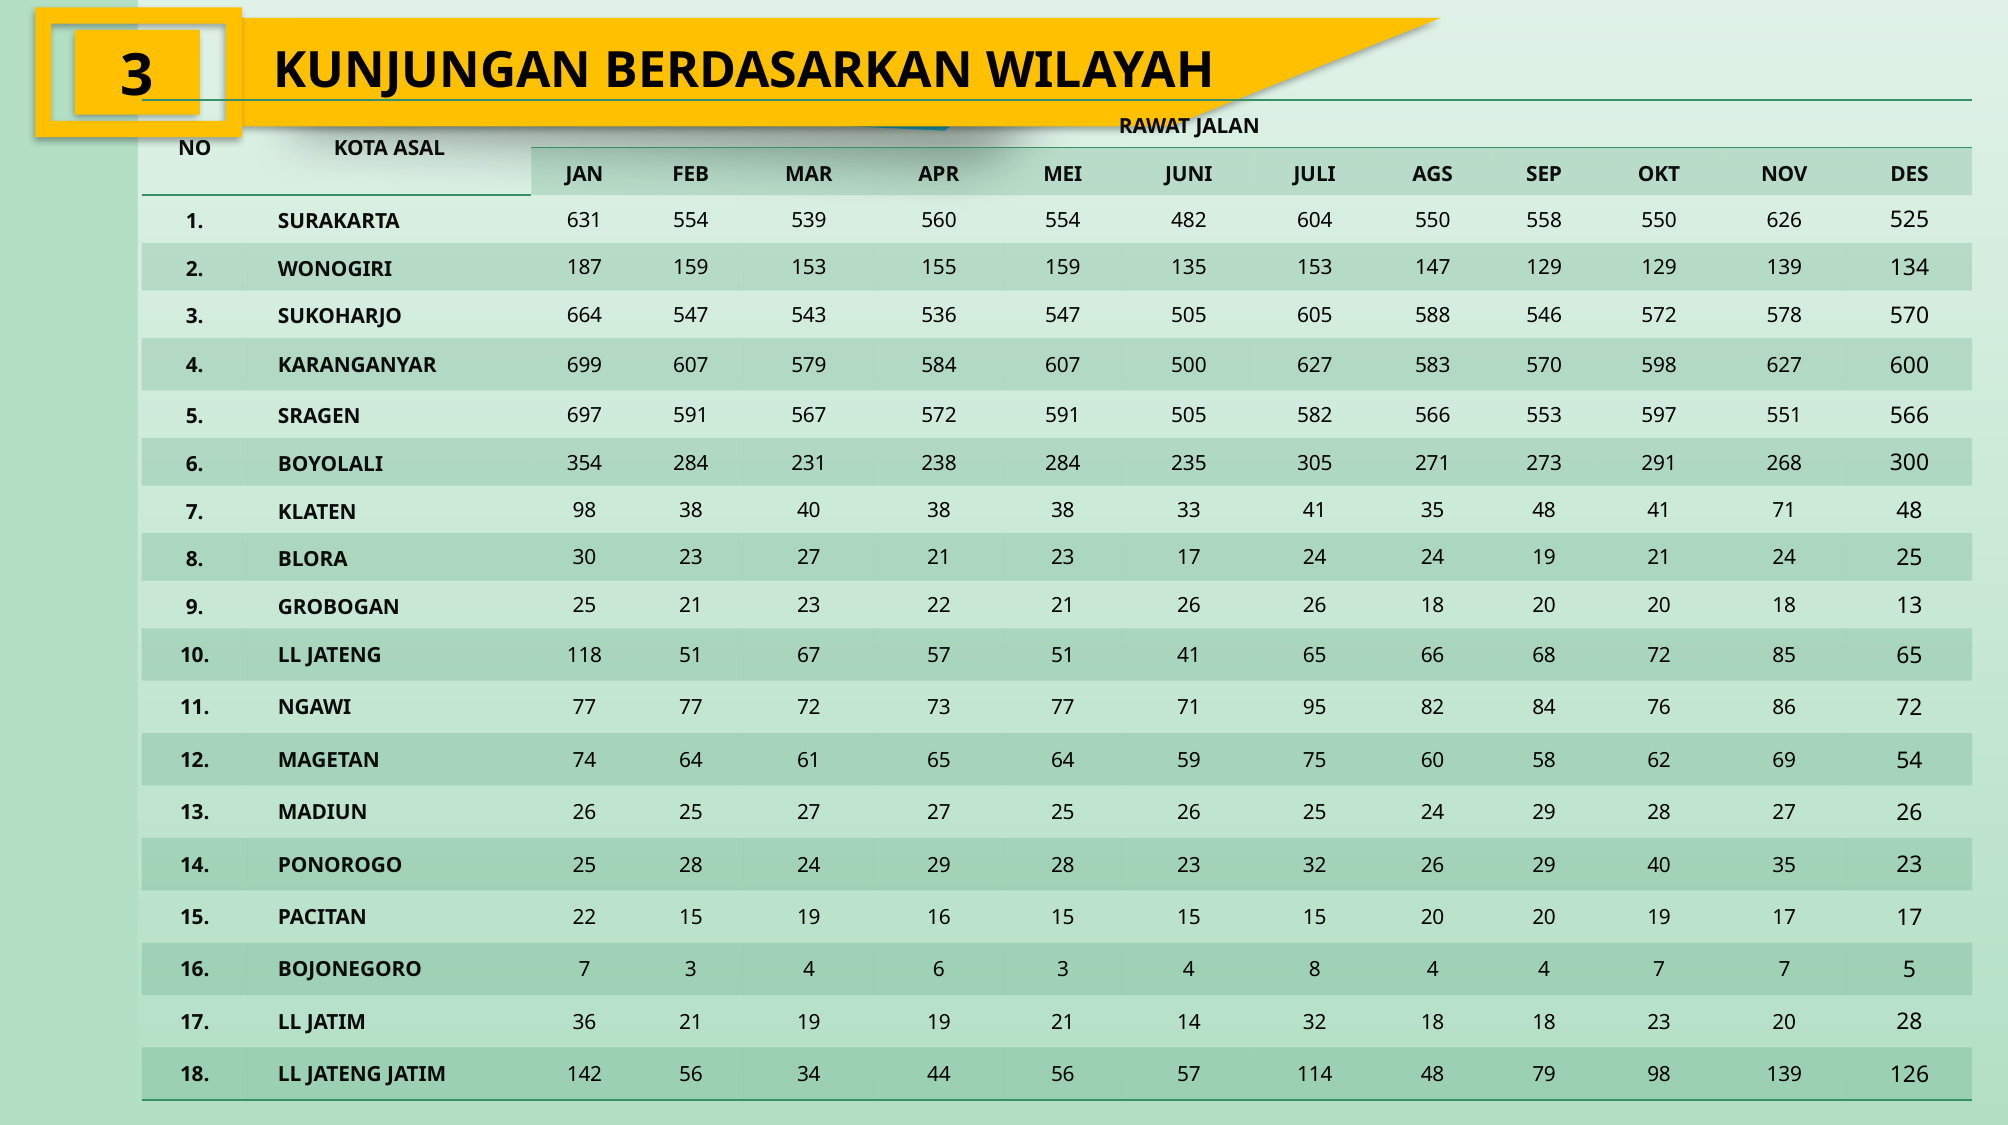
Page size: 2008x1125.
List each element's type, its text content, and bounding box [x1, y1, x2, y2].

table_cell 3. [142, 290, 248, 338]
table_cell 550 [1596, 195, 1722, 243]
table_cell 19 [744, 890, 874, 943]
table_cell 187 [531, 243, 638, 290]
table_cell 44 [874, 1047, 1004, 1099]
table_cell 38 [1004, 486, 1122, 533]
table_cell 36 [531, 995, 638, 1047]
table_cell 54 [1847, 733, 1972, 785]
table_cell 129 [1492, 243, 1596, 290]
table_cell 26 [531, 785, 638, 838]
table_cell 41 [1122, 628, 1256, 681]
table_cell 40 [744, 486, 874, 533]
table_cell 20 [1492, 581, 1596, 628]
table_cell 134 [1847, 243, 1972, 290]
table_cell 15 [1122, 890, 1256, 943]
table_cell LL JATENG JATIM [248, 1047, 531, 1099]
table_cell 4 [744, 943, 874, 995]
table_cell BLORA [248, 533, 531, 581]
table_cell 500 [1122, 338, 1256, 390]
table_cell 135 [1122, 243, 1256, 290]
table_cell 118 [531, 628, 638, 681]
table_cell 48 [1374, 1047, 1492, 1099]
table_cell 29 [1492, 785, 1596, 838]
table_cell 71 [1122, 681, 1256, 733]
table_cell 20 [1722, 995, 1847, 1047]
table_cell 605 [1256, 290, 1374, 338]
table_cell 25 [531, 581, 638, 628]
table_cell 664 [531, 290, 638, 338]
table_cell LL JATENG [248, 628, 531, 681]
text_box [35, 7, 1441, 138]
table_cell KARANGANYAR [248, 338, 531, 390]
table_cell 41 [1256, 486, 1374, 533]
table_cell JAN [531, 148, 638, 195]
table_cell 59 [1122, 733, 1256, 785]
table_cell 22 [531, 890, 638, 943]
table_cell 139 [1722, 1047, 1847, 1099]
table_cell 71 [1722, 486, 1847, 533]
table_cell 86 [1722, 681, 1847, 733]
table_cell 79 [1492, 1047, 1596, 1099]
table_cell 98 [1596, 1047, 1722, 1099]
table_cell 570 [1492, 338, 1596, 390]
table_cell 62 [1596, 733, 1722, 785]
table_cell 153 [744, 243, 874, 290]
table_cell 51 [638, 628, 744, 681]
table_cell 56 [1004, 1047, 1122, 1099]
table_cell 23 [744, 581, 874, 628]
table_cell 536 [874, 290, 1004, 338]
table_header [1847, 101, 1972, 147]
table_cell 23 [1004, 533, 1122, 581]
table_cell 578 [1722, 290, 1847, 338]
table_cell 268 [1722, 438, 1847, 486]
table_cell 5. [142, 390, 248, 438]
table_cell 57 [874, 628, 1004, 681]
table_cell 26 [1256, 581, 1374, 628]
table_cell 291 [1596, 438, 1722, 486]
table_cell 95 [1256, 681, 1374, 733]
table_cell 550 [1374, 195, 1492, 243]
table_cell 21 [874, 533, 1004, 581]
table_cell 28 [1004, 838, 1122, 890]
table_cell 30 [531, 533, 638, 581]
table_cell 25 [531, 838, 638, 890]
table_cell 598 [1596, 338, 1722, 390]
table_cell 7 [1596, 943, 1722, 995]
table_cell 153 [1256, 243, 1374, 290]
table_cell 579 [744, 338, 874, 390]
table_cell 238 [874, 438, 1004, 486]
table_cell 40 [1596, 838, 1722, 890]
table_cell 588 [1374, 290, 1492, 338]
table_cell 18 [1374, 995, 1492, 1047]
table_cell 547 [638, 290, 744, 338]
table_cell 7 [1722, 943, 1847, 995]
table_cell MAGETAN [248, 733, 531, 785]
table_cell 64 [1004, 733, 1122, 785]
table_cell 627 [1256, 338, 1374, 390]
table_cell 583 [1374, 338, 1492, 390]
table_cell 18 [1374, 581, 1492, 628]
table_cell 15 [1004, 890, 1122, 943]
table_cell MEI [1004, 148, 1122, 195]
table_cell 24 [1722, 533, 1847, 581]
table_cell 572 [874, 390, 1004, 438]
table_cell 58 [1492, 733, 1596, 785]
table_header RAWAT JALAN [531, 101, 1847, 147]
table_cell 56 [638, 1047, 744, 1099]
table_cell 25 [1847, 533, 1972, 581]
table_cell 627 [1722, 338, 1847, 390]
table_cell 114 [1256, 1047, 1374, 1099]
table_cell 27 [744, 533, 874, 581]
table_cell 24 [1374, 785, 1492, 838]
table_cell 67 [744, 628, 874, 681]
table_cell 551 [1722, 390, 1847, 438]
table_cell 699 [531, 338, 638, 390]
table_header KOTA ASAL [248, 138, 531, 194]
table_cell 24 [1374, 533, 1492, 581]
table_cell 65 [874, 733, 1004, 785]
table_header NO [142, 138, 248, 194]
table_cell 75 [1256, 733, 1374, 785]
table_cell 65 [1256, 628, 1374, 681]
table_cell 76 [1596, 681, 1722, 733]
table_cell 18 [1492, 995, 1596, 1047]
table_cell 482 [1122, 195, 1256, 243]
table_cell 273 [1492, 438, 1596, 486]
table_cell 15 [1256, 890, 1374, 943]
table_cell 553 [1492, 390, 1596, 438]
table_cell 159 [638, 243, 744, 290]
table_cell 28 [1847, 995, 1972, 1047]
table_cell 7. [142, 486, 248, 533]
table_cell 697 [531, 390, 638, 438]
table_cell 4. [142, 338, 248, 390]
table_cell 7 [531, 943, 638, 995]
table_cell 600 [1847, 338, 1972, 390]
table_cell 17 [1722, 890, 1847, 943]
table_cell 98 [531, 486, 638, 533]
table_cell APR [874, 148, 1004, 195]
table_cell 505 [1122, 390, 1256, 438]
table_cell 35 [1722, 838, 1847, 890]
table_cell 41 [1596, 486, 1722, 533]
table_cell 21 [638, 581, 744, 628]
table_cell 19 [874, 995, 1004, 1047]
table_cell 25 [638, 785, 744, 838]
table_cell 129 [1596, 243, 1722, 290]
table_cell 82 [1374, 681, 1492, 733]
table_cell 26 [1374, 838, 1492, 890]
table_cell 539 [744, 195, 874, 243]
table_cell 19 [1492, 533, 1596, 581]
table_cell SUKOHARJO [248, 290, 531, 338]
table_cell 21 [1004, 581, 1122, 628]
table_cell 20 [1492, 890, 1596, 943]
table_cell 300 [1847, 438, 1972, 486]
table_cell 17. [142, 995, 248, 1047]
table_cell 25 [1004, 785, 1122, 838]
table_cell 570 [1847, 290, 1972, 338]
table_cell 554 [638, 195, 744, 243]
table_cell 32 [1256, 838, 1374, 890]
table_cell 3 [638, 943, 744, 995]
table_cell 69 [1722, 733, 1847, 785]
table_cell 560 [874, 195, 1004, 243]
table_cell SURAKARTA [248, 196, 531, 243]
table_cell 13. [142, 785, 248, 838]
table_cell 22 [874, 581, 1004, 628]
table_cell JULI [1256, 148, 1374, 195]
table_cell 15 [638, 890, 744, 943]
table_cell 582 [1256, 390, 1374, 438]
table_cell 51 [1004, 628, 1122, 681]
table_cell 72 [1847, 681, 1972, 733]
table_cell 591 [1004, 390, 1122, 438]
table_cell 8. [142, 533, 248, 581]
table_cell 12. [142, 733, 248, 785]
table_cell 142 [531, 1047, 638, 1099]
table_cell 607 [1004, 338, 1122, 390]
table_cell 73 [874, 681, 1004, 733]
table_cell PACITAN [248, 890, 531, 943]
table_cell PONOROGO [248, 838, 531, 890]
table_cell 8 [1256, 943, 1374, 995]
table_cell 584 [874, 338, 1004, 390]
table_cell 57 [1122, 1047, 1256, 1099]
table_cell 525 [1847, 195, 1972, 243]
table_cell 604 [1256, 195, 1374, 243]
table_cell 21 [1596, 533, 1722, 581]
table_cell 159 [1004, 243, 1122, 290]
table_cell 2. [142, 243, 248, 290]
table_cell BOYOLALI [248, 438, 531, 486]
table_cell 5 [1847, 943, 1972, 995]
table_cell 77 [638, 681, 744, 733]
table_cell KLATEN [248, 486, 531, 533]
table_cell 547 [1004, 290, 1122, 338]
table_cell 505 [1122, 290, 1256, 338]
table_cell 13 [1847, 581, 1972, 628]
table_cell 572 [1596, 290, 1722, 338]
table_cell 284 [1004, 438, 1122, 486]
table_cell MADIUN [248, 785, 531, 838]
table_cell 17 [1847, 890, 1972, 943]
table_cell 28 [1596, 785, 1722, 838]
table_cell 14. [142, 838, 248, 890]
table_cell 32 [1256, 995, 1374, 1047]
table_cell 60 [1374, 733, 1492, 785]
table_cell JUNI [1122, 148, 1256, 195]
table_cell 85 [1722, 628, 1847, 681]
table_cell 305 [1256, 438, 1374, 486]
table_cell 19 [1596, 890, 1722, 943]
table_cell 28 [638, 838, 744, 890]
table_cell 554 [1004, 195, 1122, 243]
table_cell BOJONEGORO [248, 943, 531, 995]
table_cell GROBOGAN [248, 581, 531, 628]
table_cell 77 [1004, 681, 1122, 733]
table_cell 543 [744, 290, 874, 338]
table_cell 558 [1492, 195, 1596, 243]
table_cell NGAWI [248, 681, 531, 733]
table_cell 19 [744, 995, 874, 1047]
table_cell 18. [142, 1047, 248, 1099]
table_cell NOV [1722, 148, 1847, 195]
table_cell 21 [1004, 995, 1122, 1047]
table_cell 231 [744, 438, 874, 486]
table_cell 77 [531, 681, 638, 733]
table_cell 1. [142, 196, 248, 243]
table_cell 17 [1122, 533, 1256, 581]
table_cell 147 [1374, 243, 1492, 290]
table_cell 64 [638, 733, 744, 785]
table_cell 139 [1722, 243, 1847, 290]
table_cell 65 [1847, 628, 1972, 681]
table_cell 27 [744, 785, 874, 838]
table_cell 9. [142, 581, 248, 628]
table_cell 38 [638, 486, 744, 533]
table_cell 72 [1596, 628, 1722, 681]
table_cell 626 [1722, 195, 1847, 243]
table_cell 15. [142, 890, 248, 943]
table_cell 126 [1847, 1047, 1972, 1099]
table_cell 597 [1596, 390, 1722, 438]
table_cell 66 [1374, 628, 1492, 681]
table_cell MAR [744, 148, 874, 195]
table_cell 20 [1374, 890, 1492, 943]
table_cell 6 [874, 943, 1004, 995]
table_cell LL JATIM [248, 995, 531, 1047]
table_cell 23 [638, 533, 744, 581]
table_cell 27 [1722, 785, 1847, 838]
table_cell 6. [142, 438, 248, 486]
table_cell 566 [1847, 390, 1972, 438]
table_cell 27 [874, 785, 1004, 838]
table_cell SRAGEN [248, 390, 531, 438]
table_cell 29 [874, 838, 1004, 890]
table_cell 4 [1492, 943, 1596, 995]
table_cell 546 [1492, 290, 1596, 338]
table_cell 4 [1122, 943, 1256, 995]
table_cell 567 [744, 390, 874, 438]
table_cell 607 [638, 338, 744, 390]
table_cell 18 [1722, 581, 1847, 628]
table_cell 24 [744, 838, 874, 890]
table_cell 23 [1596, 995, 1722, 1047]
table_cell 38 [874, 486, 1004, 533]
table_cell 284 [638, 438, 744, 486]
table_cell OKT [1596, 148, 1722, 195]
table_cell 48 [1492, 486, 1596, 533]
table_cell 29 [1492, 838, 1596, 890]
table_cell 21 [638, 995, 744, 1047]
table_cell 26 [1122, 581, 1256, 628]
table_cell 16 [874, 890, 1004, 943]
table_cell 61 [744, 733, 874, 785]
table_cell 34 [744, 1047, 874, 1099]
table_cell DES [1847, 148, 1972, 195]
table_cell 3 [1004, 943, 1122, 995]
table_cell 11. [142, 681, 248, 733]
table_cell WONOGIRI [248, 243, 531, 290]
table_cell AGS [1374, 148, 1492, 195]
table_cell 16. [142, 943, 248, 995]
table_cell 155 [874, 243, 1004, 290]
table_cell 23 [1122, 838, 1256, 890]
table_cell FEB [638, 148, 744, 195]
table_cell 35 [1374, 486, 1492, 533]
table_cell 33 [1122, 486, 1256, 533]
table_cell 74 [531, 733, 638, 785]
table_cell 10. [142, 628, 248, 681]
table_cell 235 [1122, 438, 1256, 486]
table_cell 48 [1847, 486, 1972, 533]
table_cell 4 [1374, 943, 1492, 995]
table_cell 26 [1122, 785, 1256, 838]
table_cell 23 [1847, 838, 1972, 890]
table_cell 591 [638, 390, 744, 438]
table_cell 20 [1596, 581, 1722, 628]
table_cell 68 [1492, 628, 1596, 681]
table_cell 631 [531, 195, 638, 243]
table_cell 354 [531, 438, 638, 486]
table_cell 84 [1492, 681, 1596, 733]
table_cell 72 [744, 681, 874, 733]
table_cell 271 [1374, 438, 1492, 486]
table_cell 24 [1256, 533, 1374, 581]
table_cell 26 [1847, 785, 1972, 838]
table_cell SEP [1492, 148, 1596, 195]
table_cell 14 [1122, 995, 1256, 1047]
table_cell 25 [1256, 785, 1374, 838]
table_cell 566 [1374, 390, 1492, 438]
